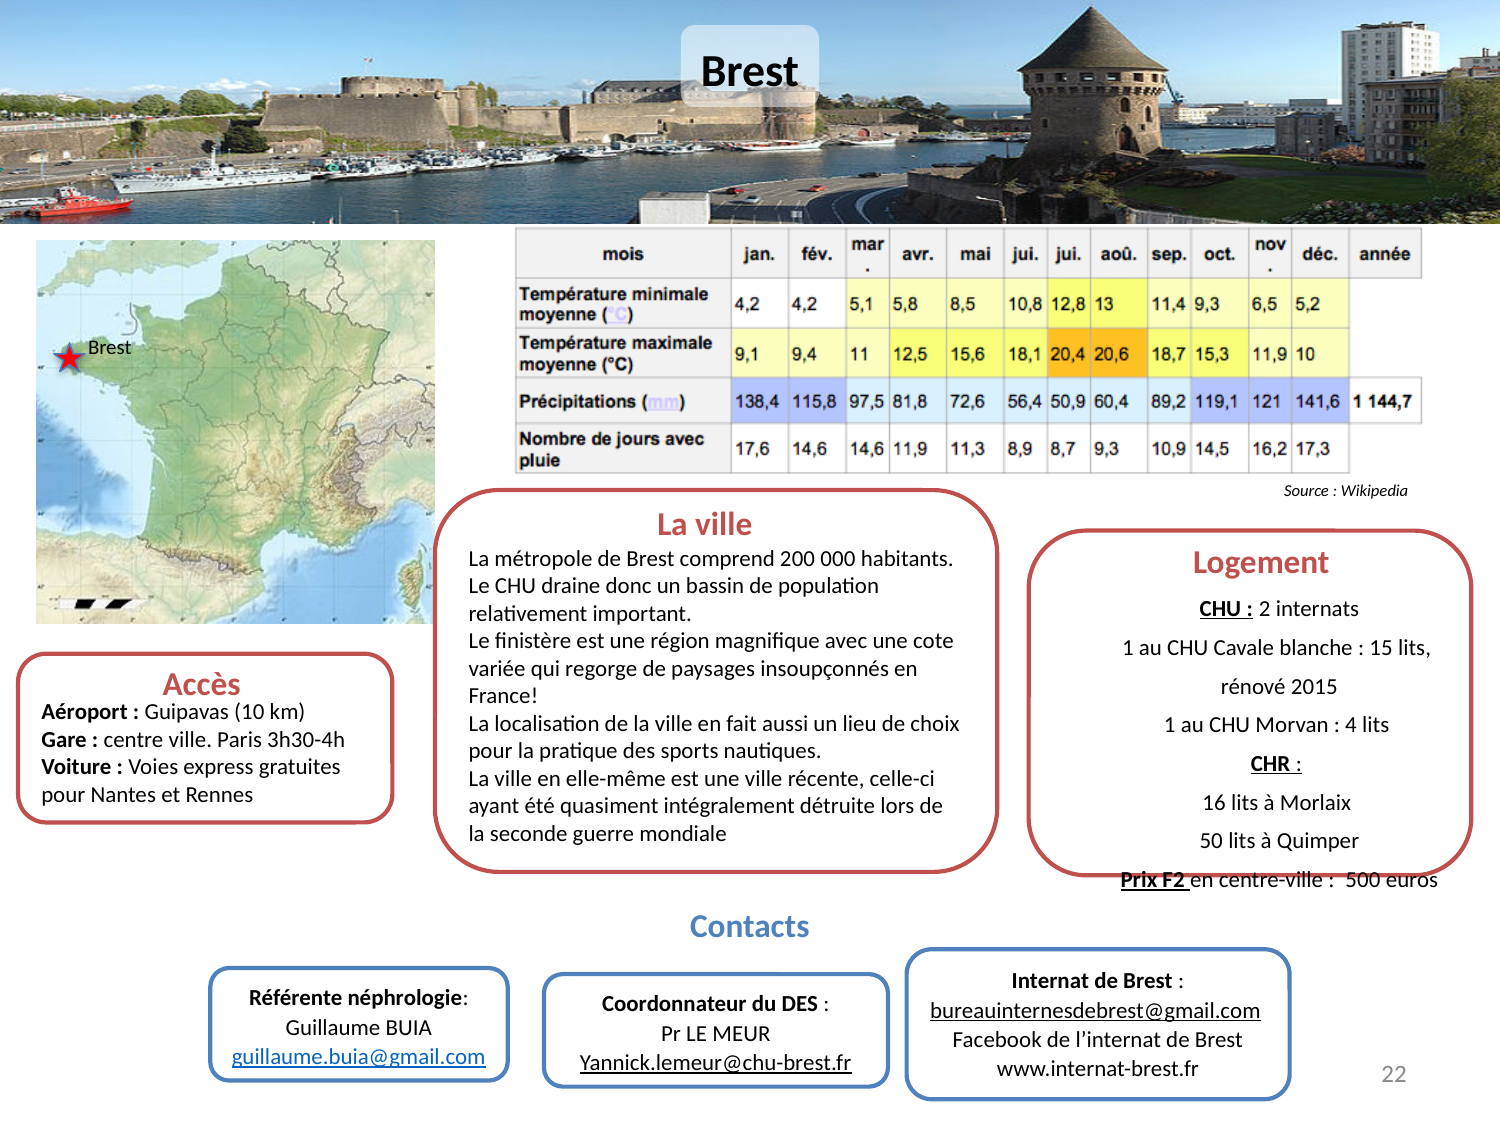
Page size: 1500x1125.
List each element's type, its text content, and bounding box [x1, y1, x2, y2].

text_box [1028, 527, 1472, 876]
picture [0, 0, 1500, 481]
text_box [36, 240, 436, 624]
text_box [210, 948, 1290, 1100]
text_box Contacts [583, 891, 917, 947]
text_box Source : Wikipedia [1267, 488, 1428, 510]
slide_number 22 [1293, 1042, 1426, 1103]
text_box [17, 648, 393, 825]
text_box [434, 488, 998, 876]
